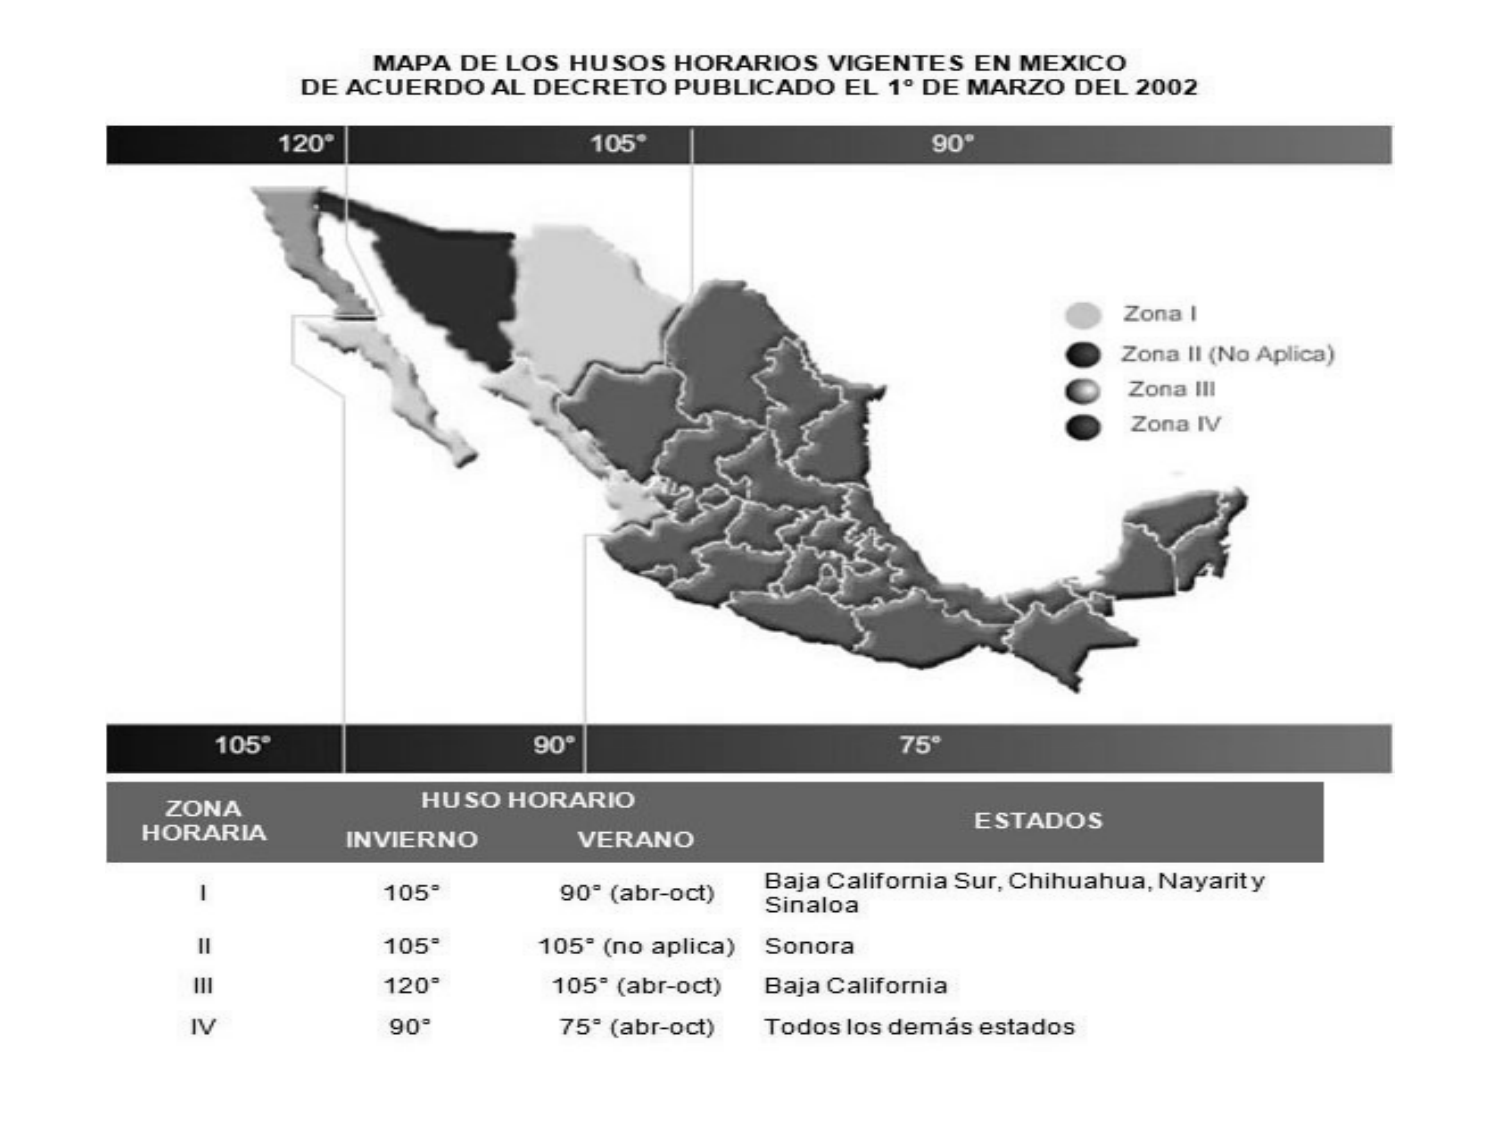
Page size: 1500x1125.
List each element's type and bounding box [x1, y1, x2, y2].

picture [105, 34, 1395, 1076]
